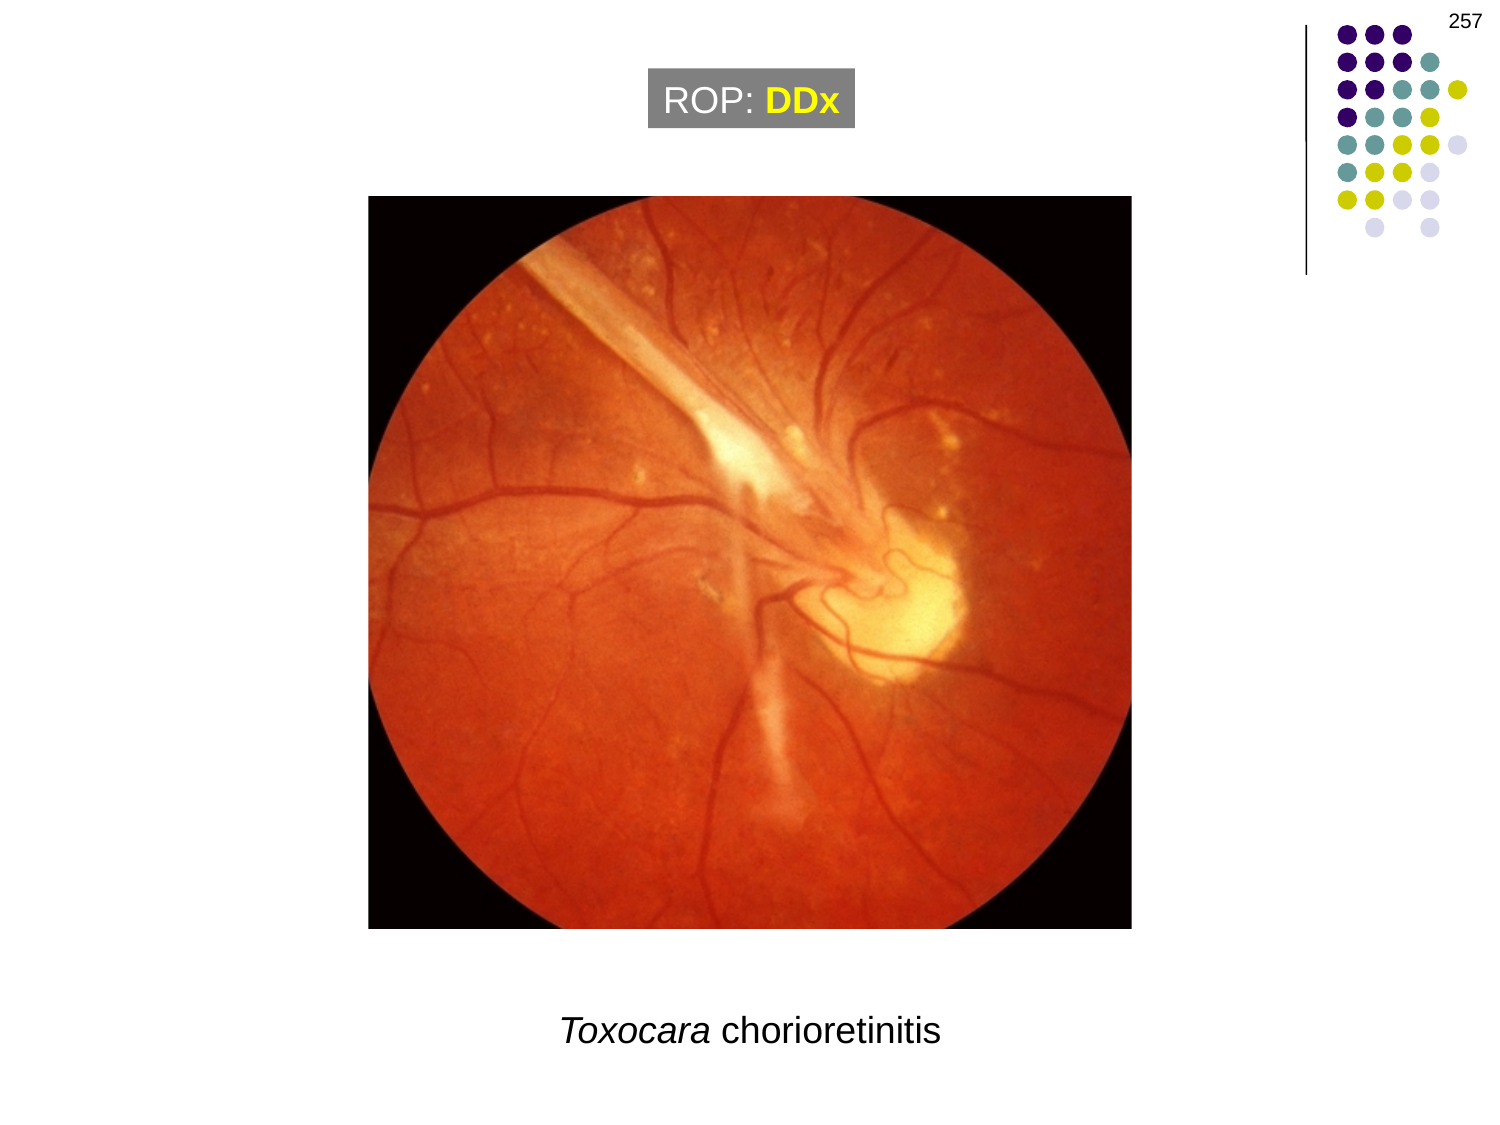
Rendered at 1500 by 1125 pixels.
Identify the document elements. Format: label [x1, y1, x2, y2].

text_box [543, 998, 957, 1059]
text_box [648, 68, 855, 129]
slide_number [1147, 0, 1498, 75]
picture [368, 196, 1132, 929]
